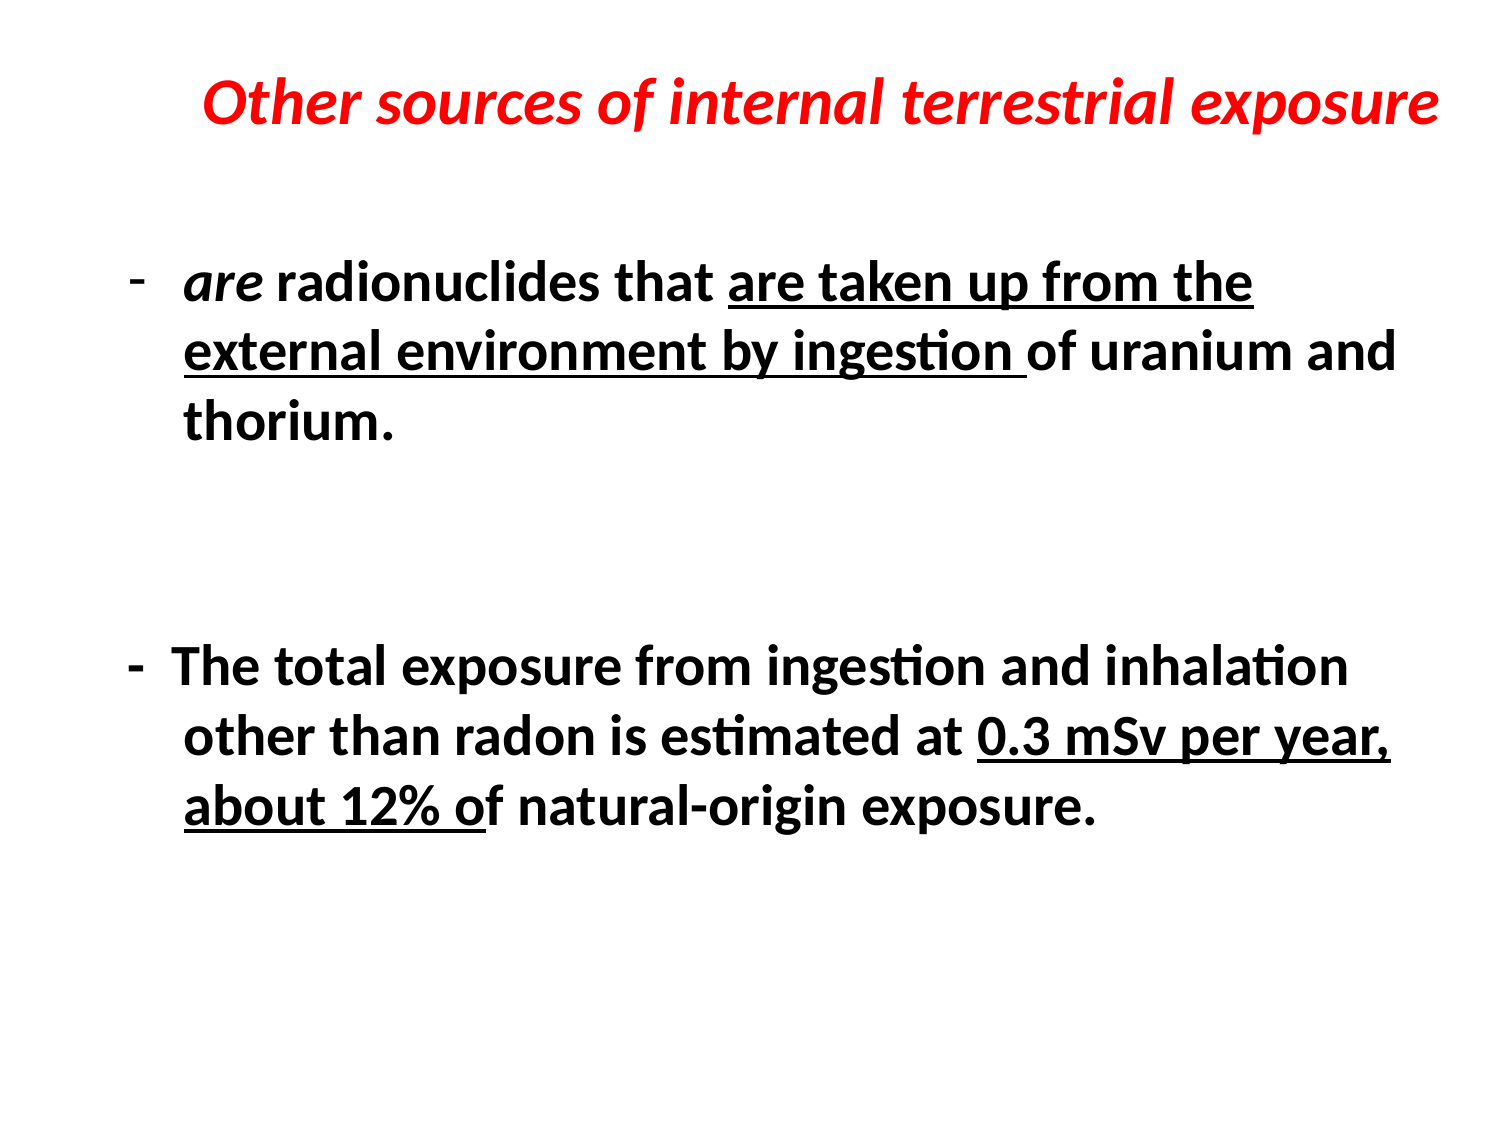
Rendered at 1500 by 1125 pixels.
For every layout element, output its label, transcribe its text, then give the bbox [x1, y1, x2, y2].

list Other sources of internal terrestrial exposure are radionuclides that are taken up from the external environment by ingestion of uranium and thorium. - The total exposure from ingestion and inhalation other than radon is estimated at 0.3 mSv per year, about 12% of natural-origin exposure. [112, 50, 1463, 1043]
